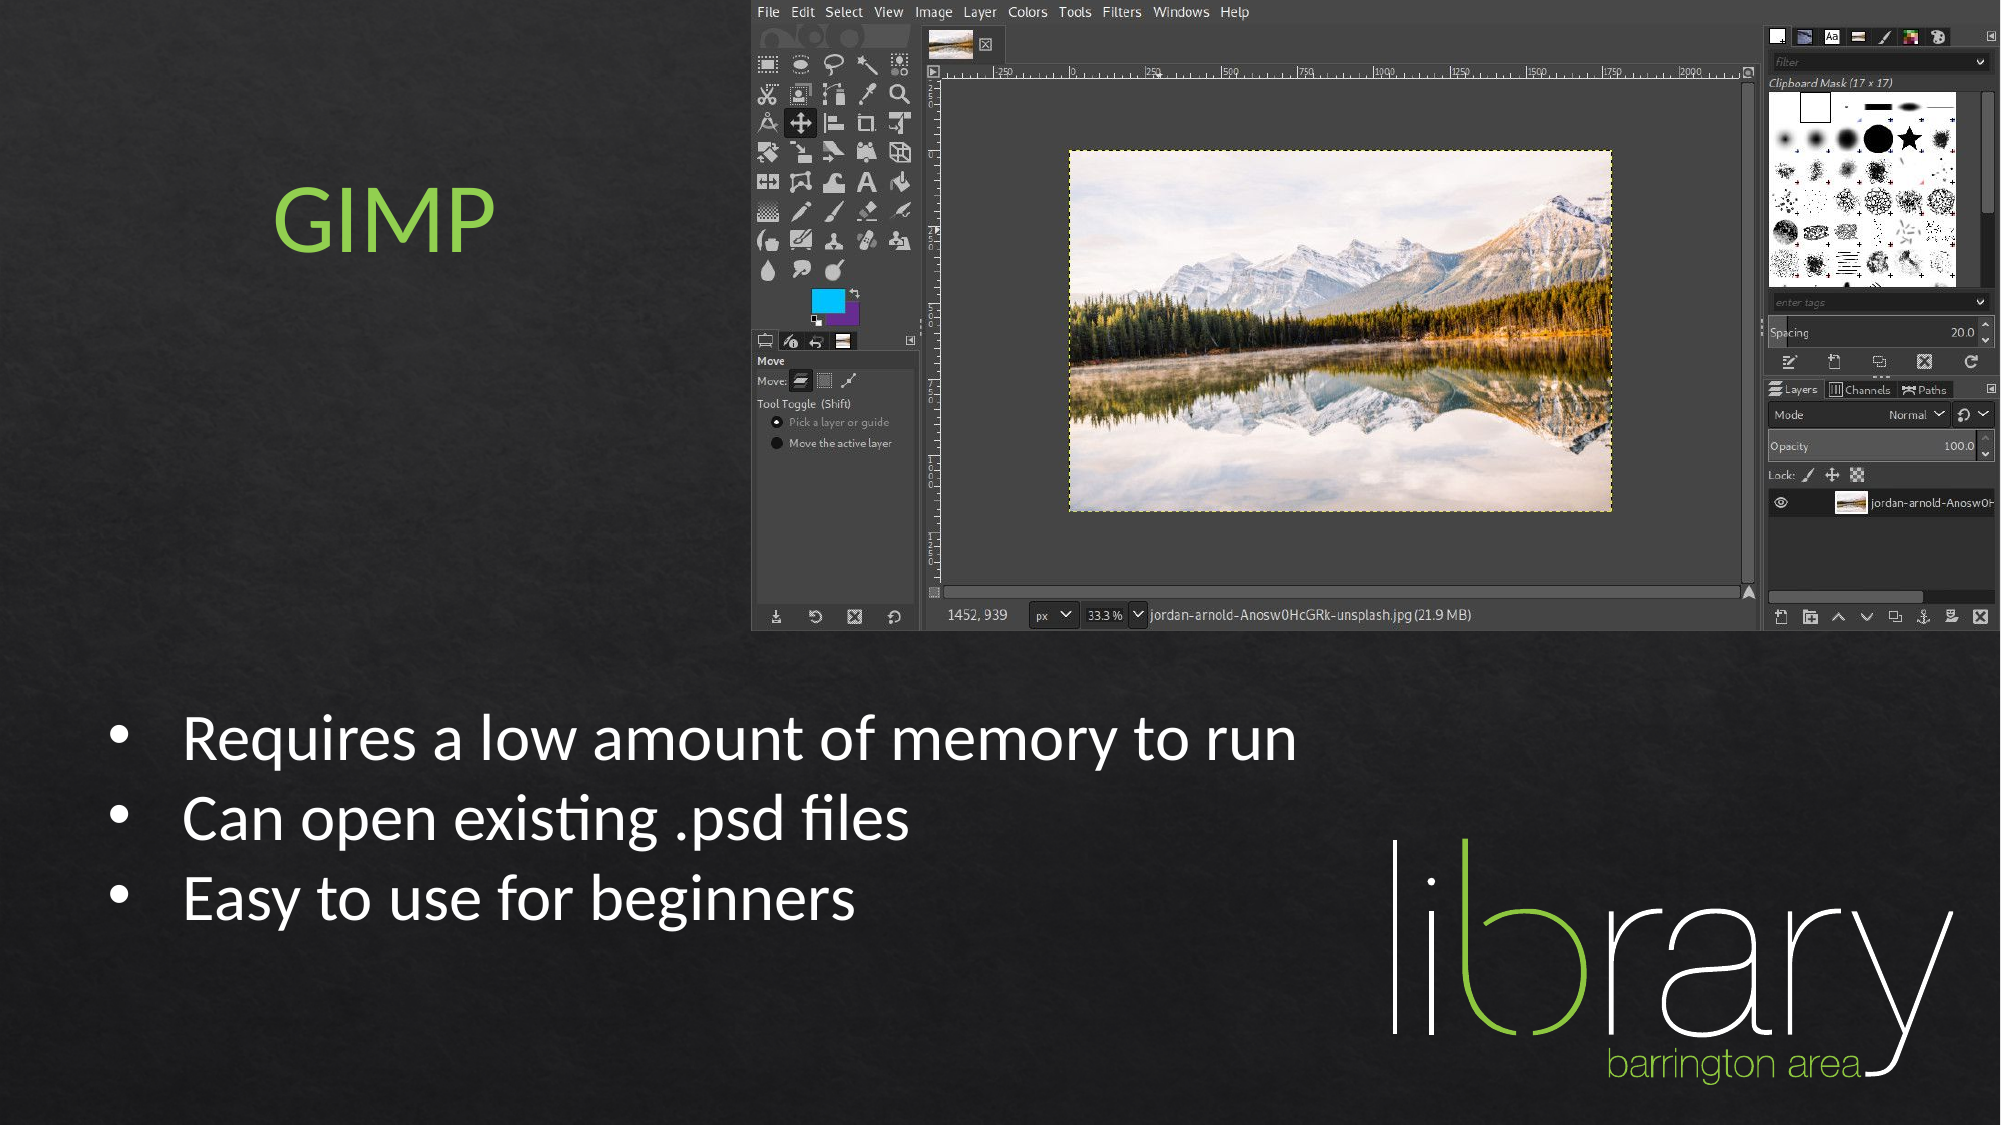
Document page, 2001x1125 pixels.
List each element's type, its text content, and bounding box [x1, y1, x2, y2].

text_box Requires a low amount of memory to run Can open existing .psd files Easy to use for beginners [92, 686, 1315, 986]
text_box GIMP [257, 145, 513, 400]
picture [1392, 837, 1954, 1086]
picture [751, 0, 2000, 631]
